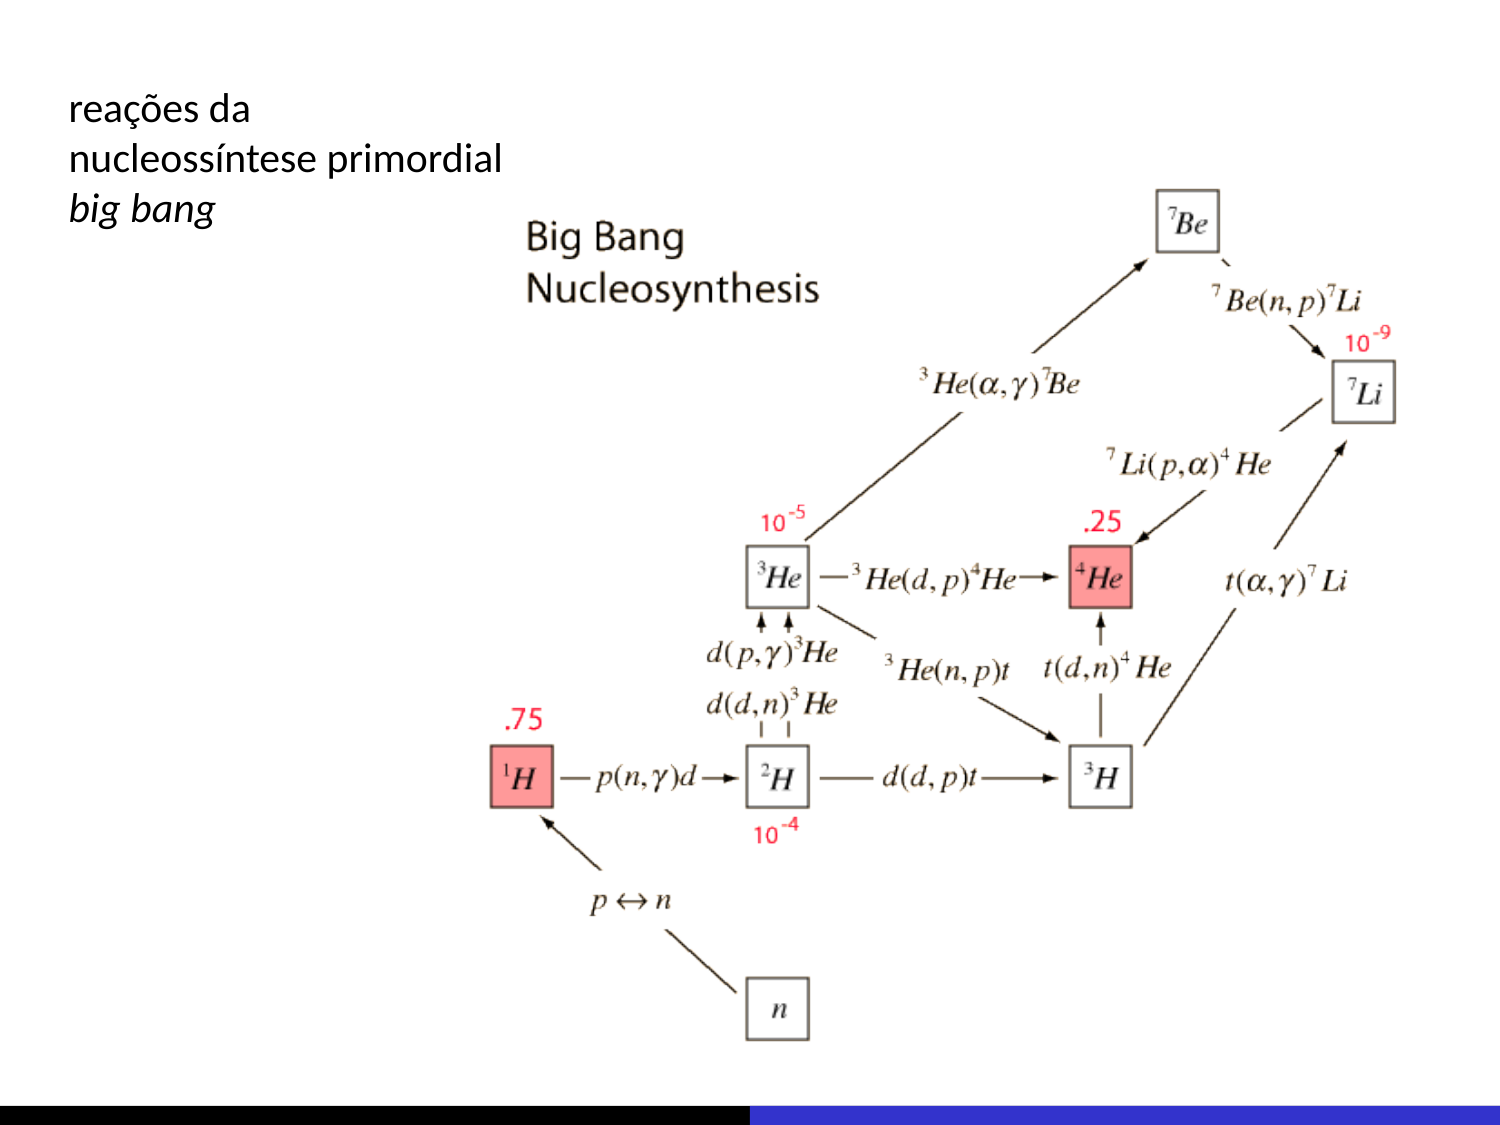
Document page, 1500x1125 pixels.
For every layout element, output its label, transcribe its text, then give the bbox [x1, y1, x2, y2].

text_box reações da nucleossíntese primordial big bang [53, 73, 518, 639]
text_box [0, 1105, 749, 1125]
picture [466, 169, 1424, 1051]
text_box [749, 1105, 1500, 1125]
